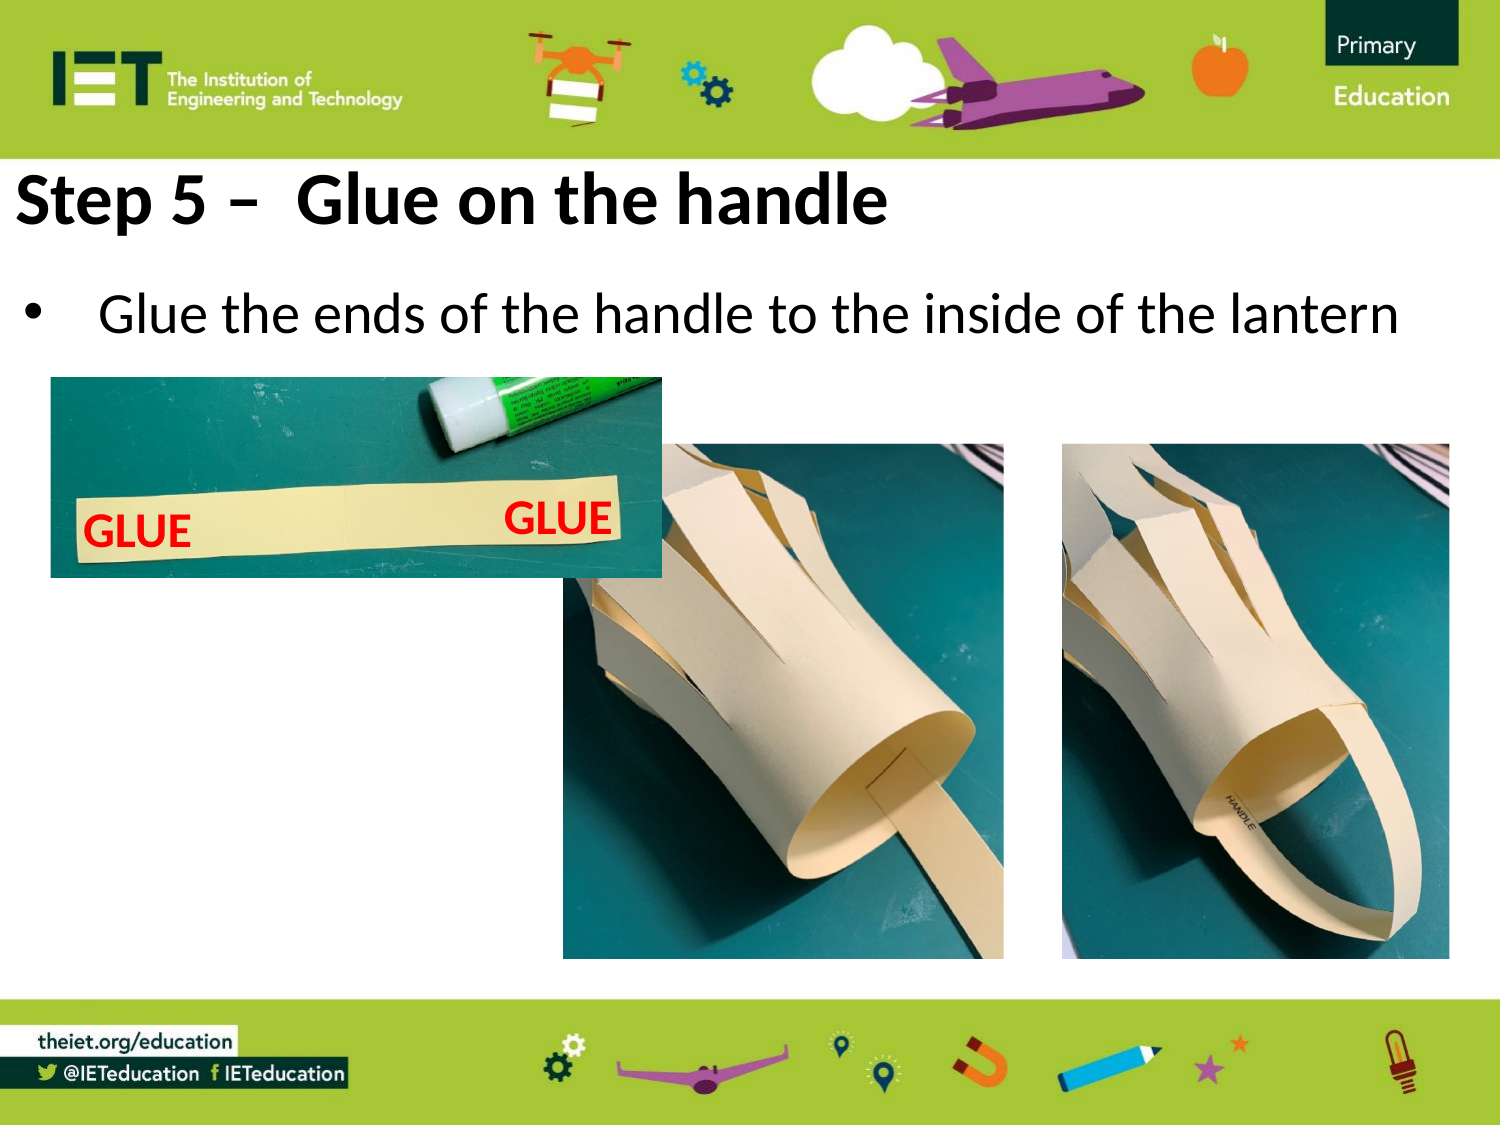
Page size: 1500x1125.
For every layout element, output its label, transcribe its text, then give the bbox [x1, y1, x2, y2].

text_box Glue the ends of the handle to the inside of the lantern [8, 267, 1442, 353]
text_box Step 5 – Glue on the handle [0, 151, 1374, 288]
picture [0, 0, 1500, 1125]
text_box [50, 377, 662, 578]
